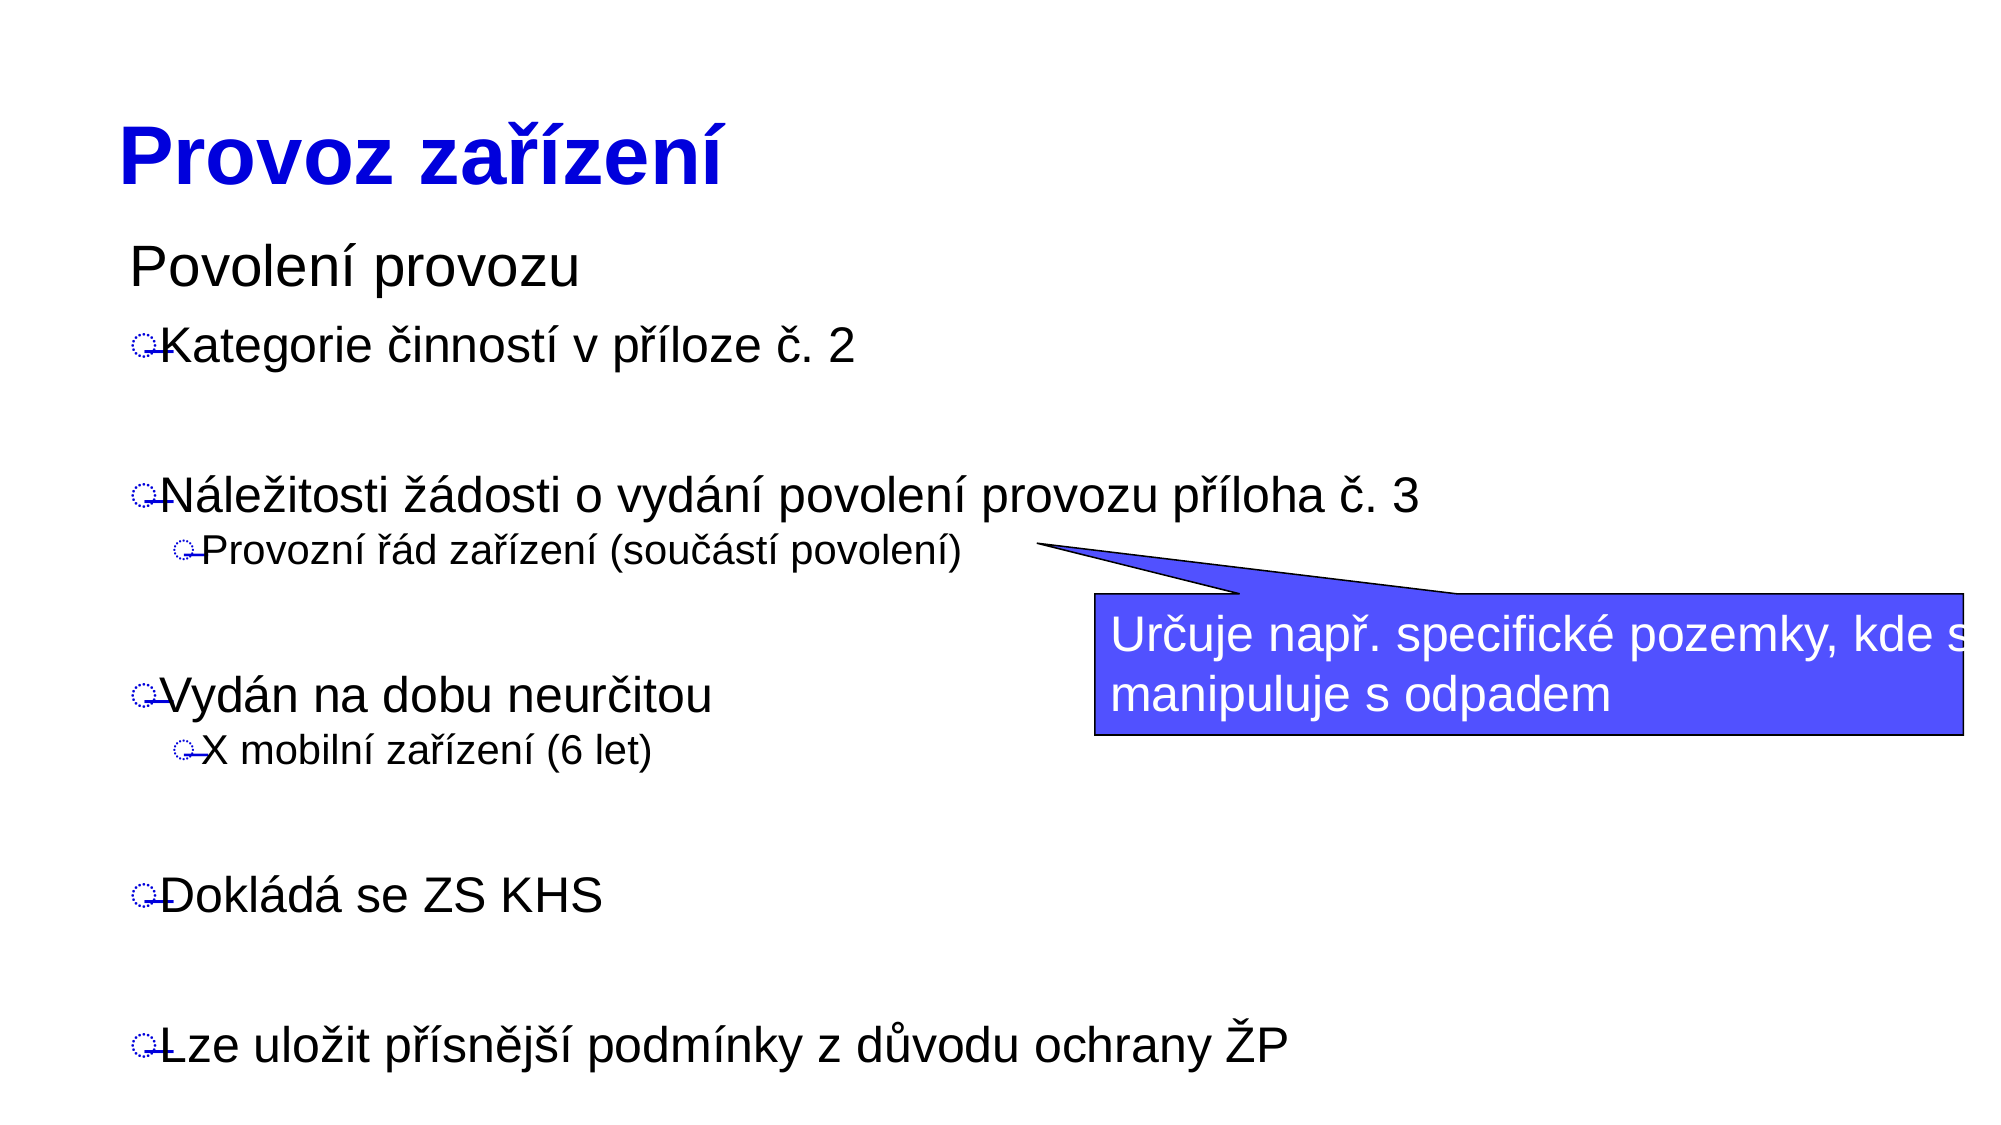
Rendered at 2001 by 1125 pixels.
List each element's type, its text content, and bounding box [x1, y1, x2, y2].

title Provoz zařízení [118, 118, 1883, 193]
list Povolení provozu Kategorie činností v příloze č. 2 Náležitosti žádosti o vydání povolení provozu příloha č. 3 Provozní řád zařízení (součástí povolení) Vydán na dobu neurčitou X mobilní zařízení (6 let) Dokládá se ZS KHS Lze uložit přísnější podmínky z důvodu ochrany ŽP [118, 222, 1883, 1095]
text_box Určuje např. specifické pozemky, kde se manipuluje s odpadem [1036, 543, 1964, 736]
